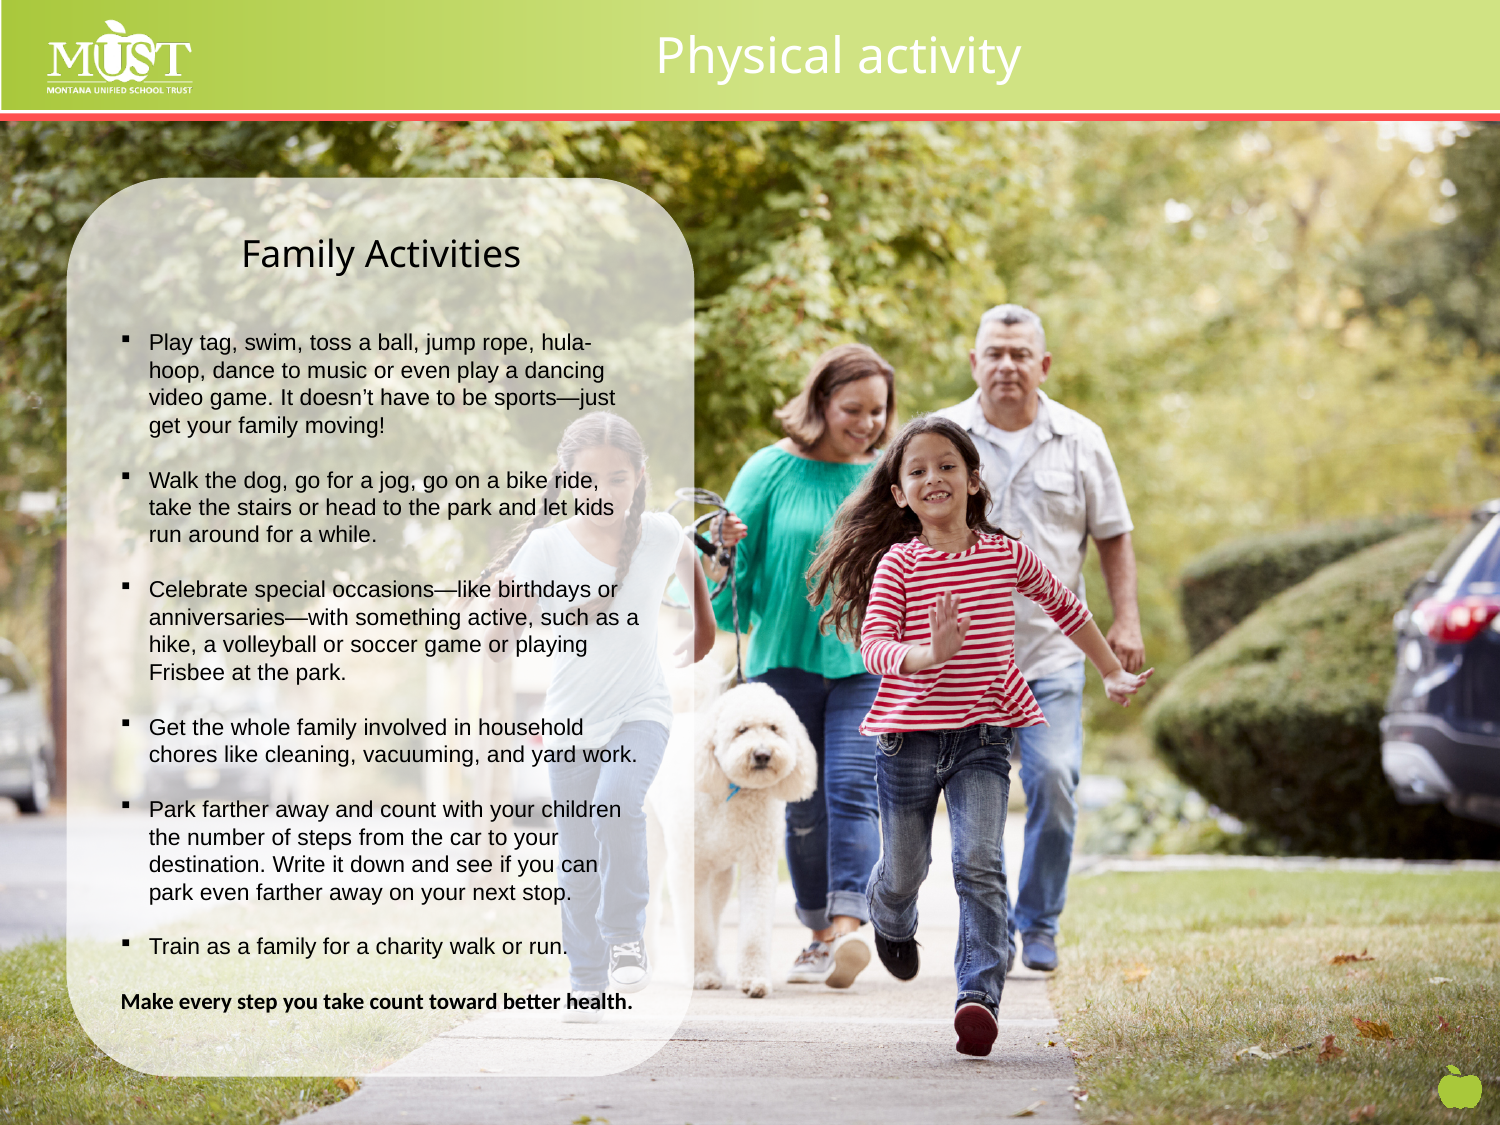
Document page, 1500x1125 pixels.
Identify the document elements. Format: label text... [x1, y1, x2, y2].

text_box Family Activities [174, 222, 588, 283]
text_box [65, 176, 696, 1055]
title Physical activity [246, 13, 1445, 103]
picture [28, 6, 212, 110]
slide_number 13 [1428, 1076, 1438, 1106]
text_box [124, 1067, 636, 1078]
text_box Play tag, swim, toss a ball, jump rope, hula-hoop, dance to music or even play a dancing video game. It doesn’t have to be sports—just get your family moving! Walk the dog, go for a jog, go on a bike ride, take the stairs or head to the park and let kids run around for a while. Celebrate special occasions—like birthdays or anniversaries—with something active, such as a hike, a volleyball or soccer game or playing Frisbee at the park. Get the whole family involved in household chores like cleaning, vacuuming, and yard work. Park farther away and count with your children the number of steps from the car to your destination. Write it down and see if you can park even farther away on your next stop. Train as a family for a charity walk or run. Make every step you take count toward better health. [105, 320, 658, 1067]
slide_number 13 [1482, 1076, 1490, 1106]
picture [0, 121, 1500, 1125]
